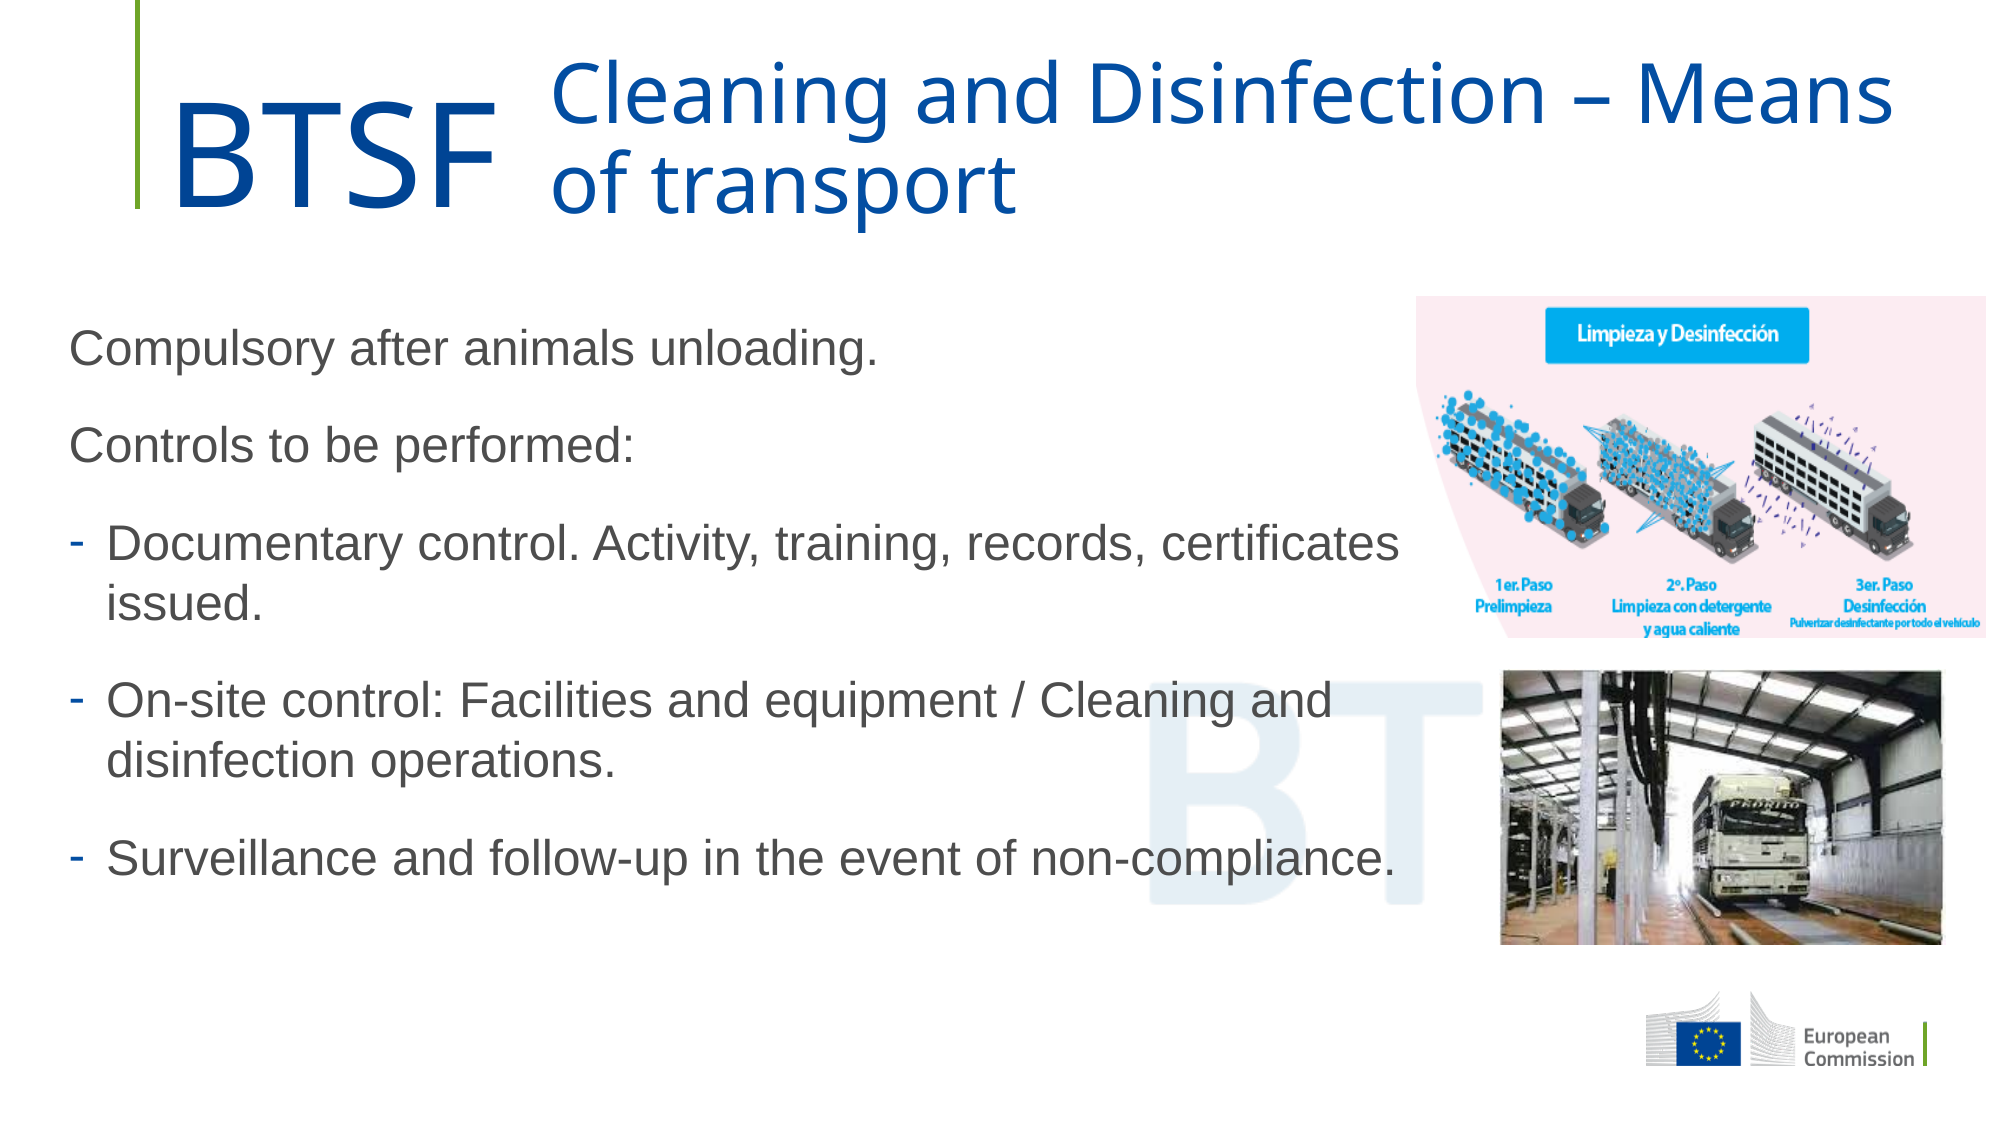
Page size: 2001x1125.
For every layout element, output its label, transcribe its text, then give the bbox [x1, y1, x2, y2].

text_box Compulsory after animals unloading. Controls to be performed: Documentary control. Activity, training, records, certificates issued. On-site control: Facilities and equipment / Cleaning and disinfection operations. Surveillance and follow-up in the event of non-compliance. [54, 307, 1428, 1001]
picture [1415, 296, 1986, 638]
picture [1646, 991, 1927, 1066]
picture [1499, 669, 1946, 945]
title Cleaning and Disinfection – Means of transport [534, 103, 1923, 232]
